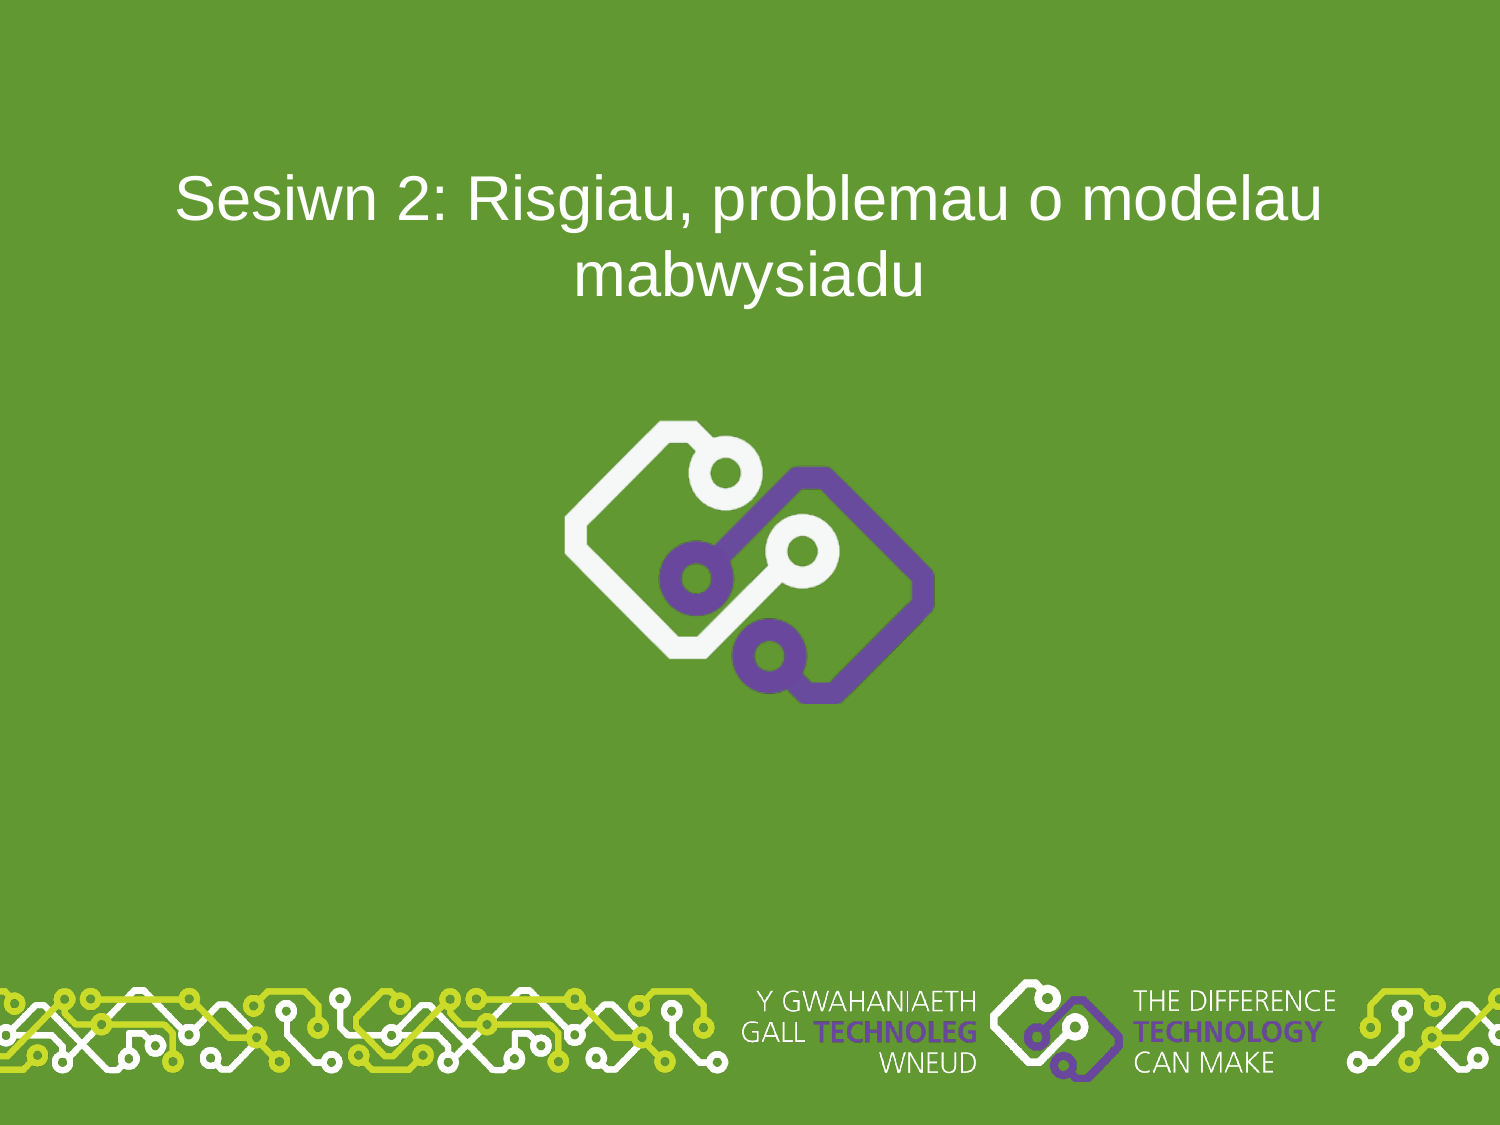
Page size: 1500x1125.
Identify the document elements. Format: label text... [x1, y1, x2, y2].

title Sesiwn 2: Risgiau, problemau o modelau mabwysiadu [112, 149, 1388, 317]
